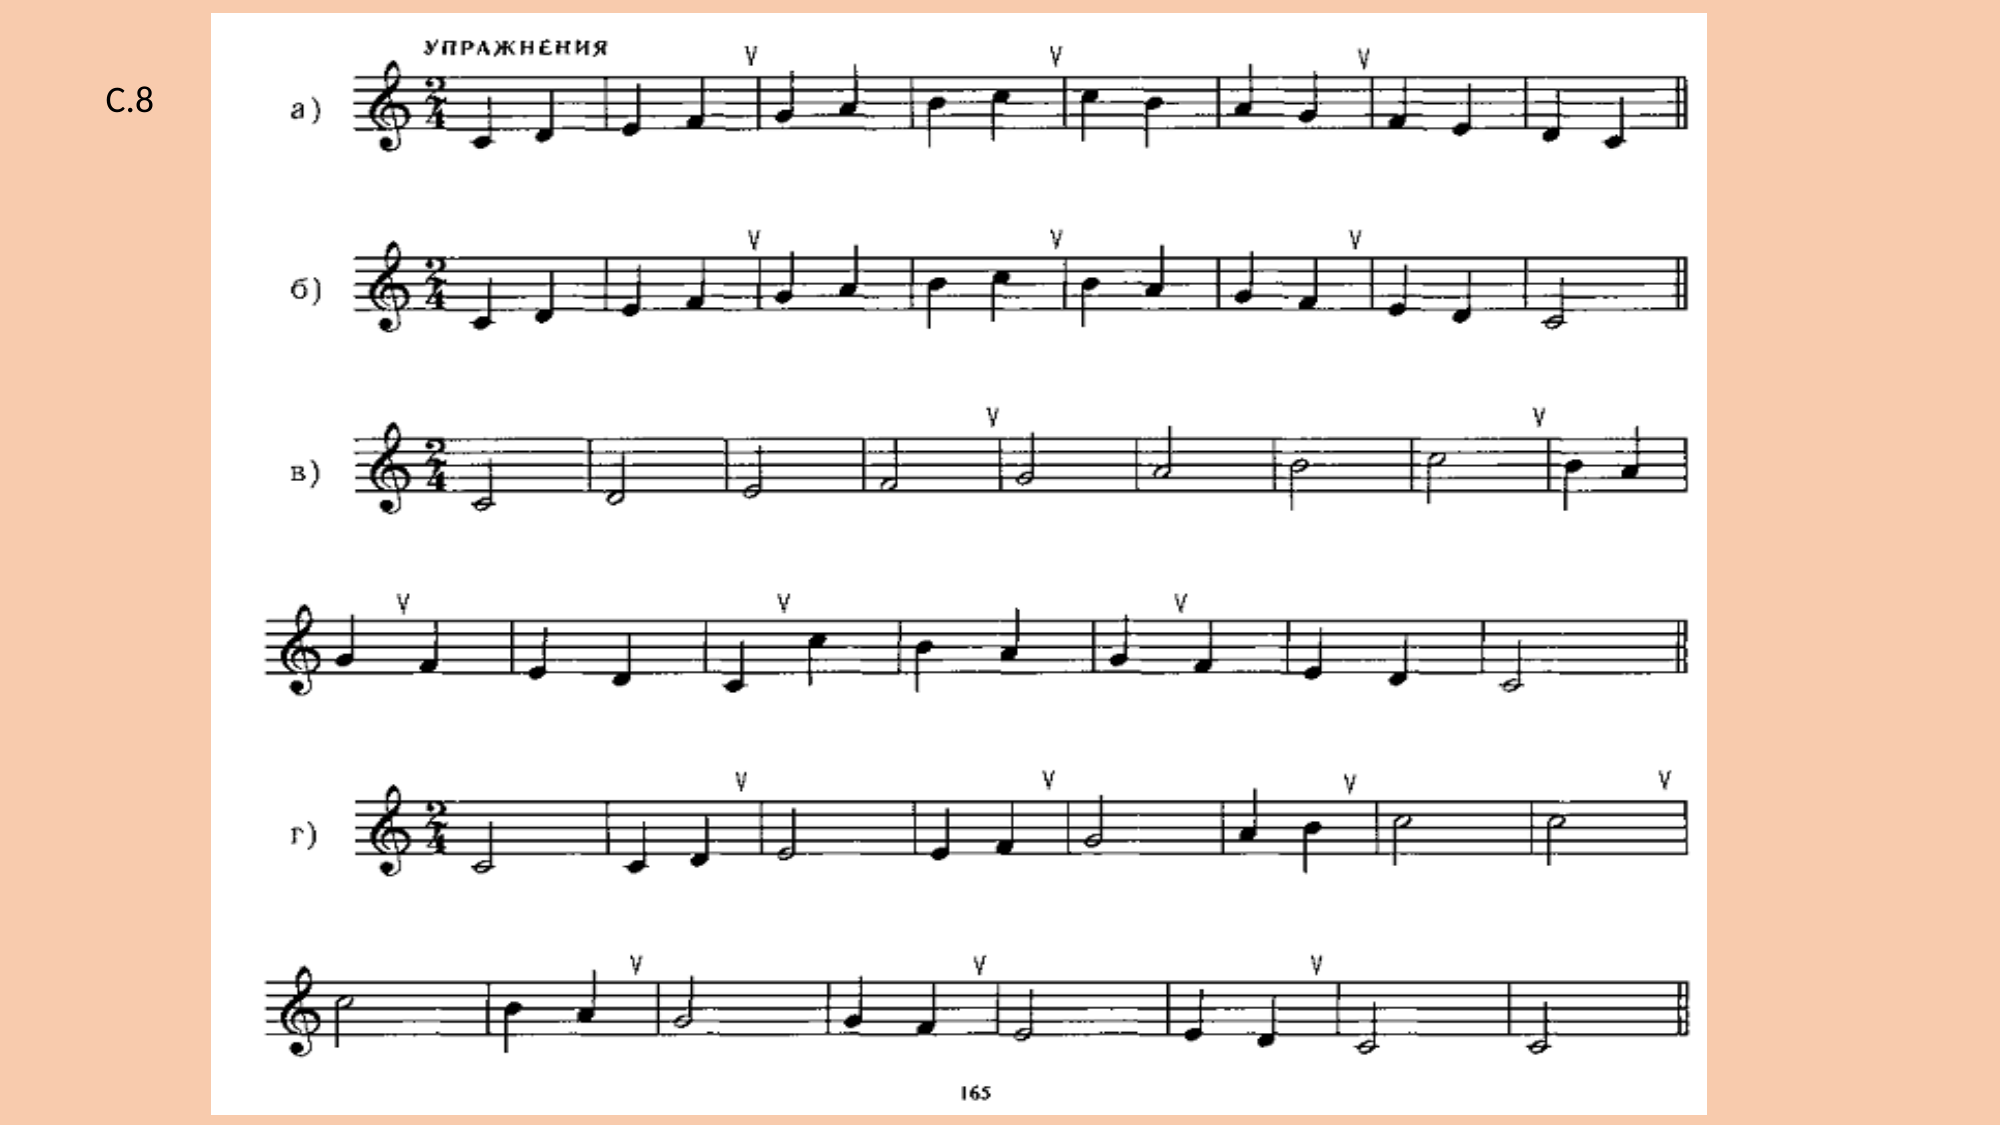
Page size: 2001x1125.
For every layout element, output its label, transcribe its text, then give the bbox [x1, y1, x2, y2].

text_box С.8 [90, 67, 178, 127]
picture [211, 13, 1707, 1115]
